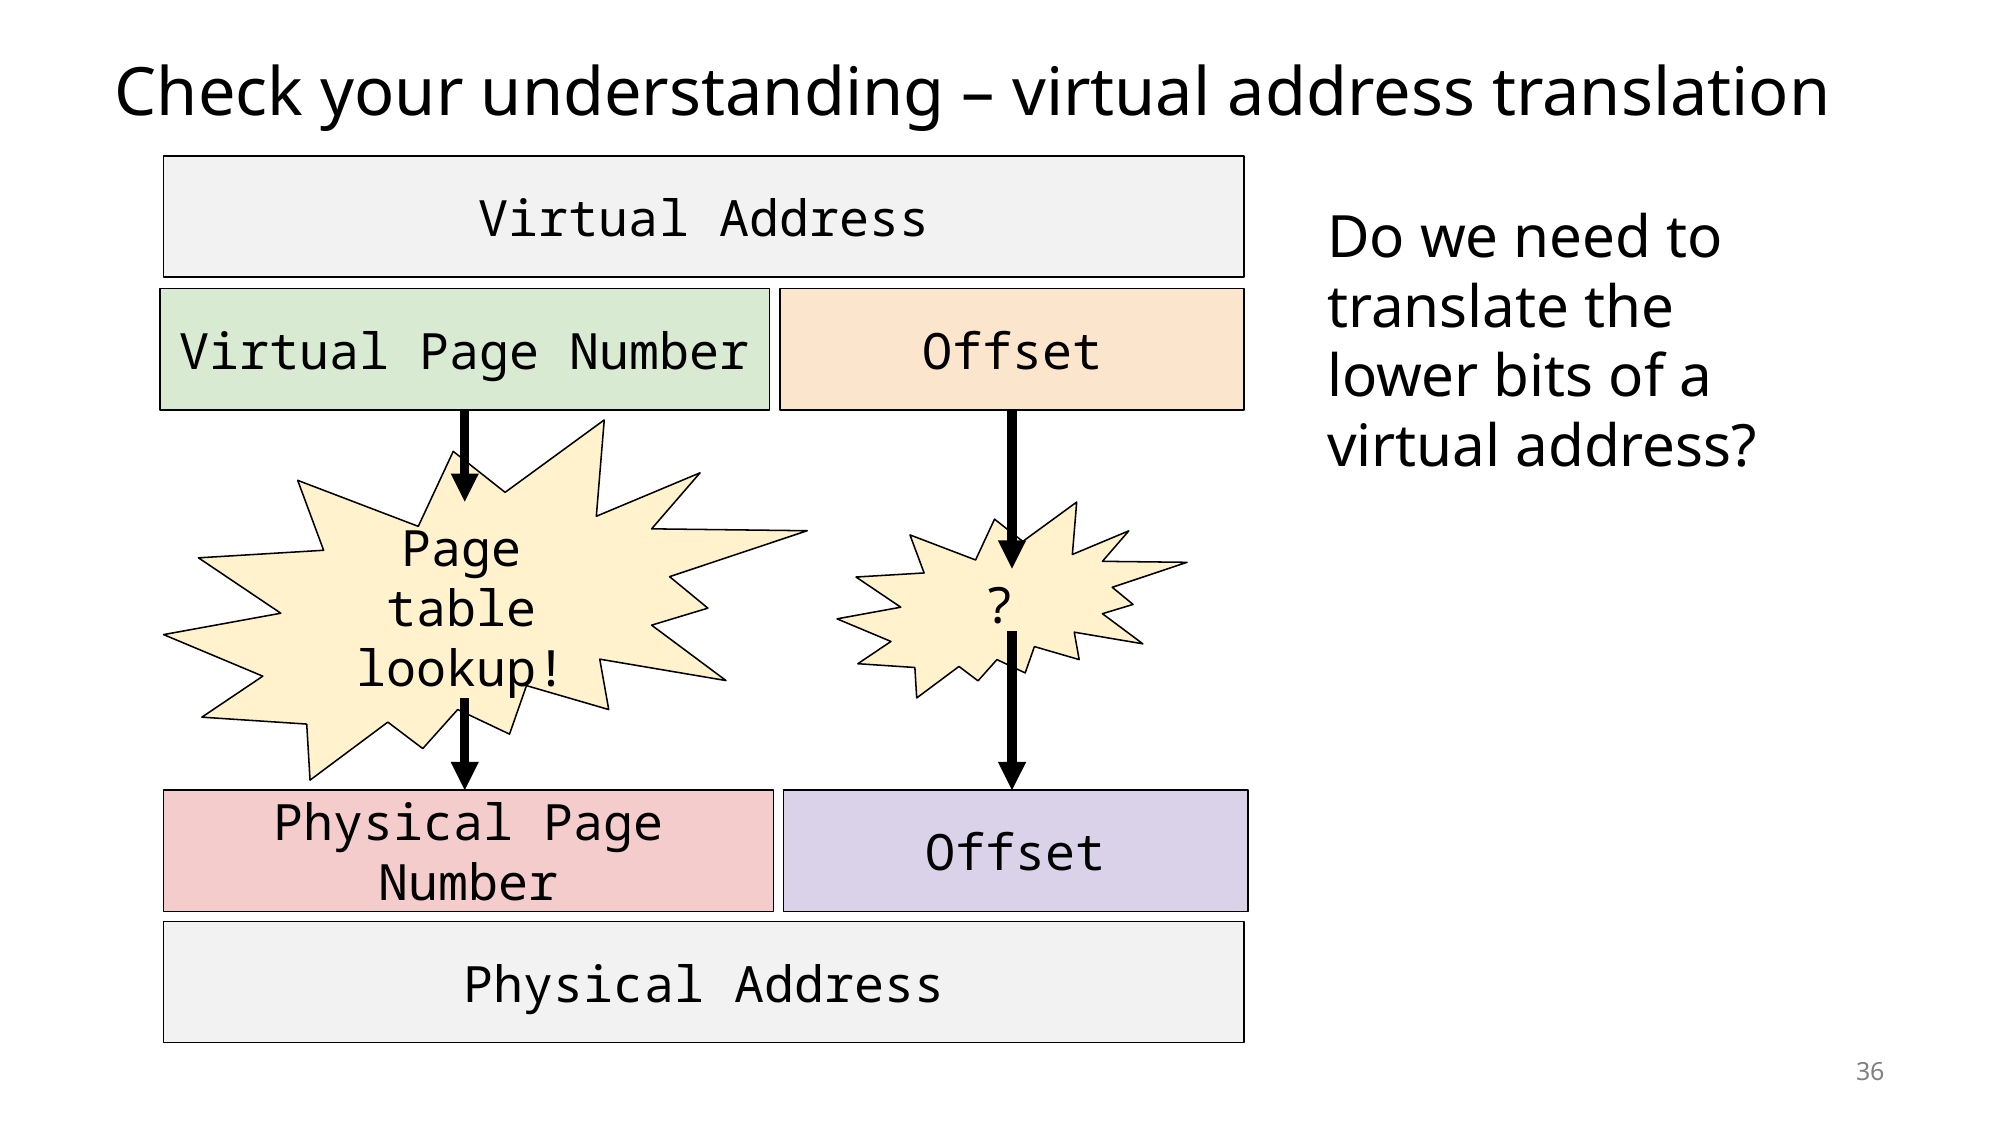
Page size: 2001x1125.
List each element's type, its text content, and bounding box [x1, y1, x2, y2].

title Check your understanding – virtual address translation [99, 37, 1900, 150]
text_box Offset [783, 790, 1248, 912]
text_box Physical Address [163, 921, 1245, 1043]
text_box Do we need to translate the lower bits of a virtual address? [1312, 191, 1825, 486]
text_box Offset [779, 288, 1245, 410]
text_box Physical Page Number [163, 790, 774, 912]
text_box Virtual Page Number [159, 288, 770, 410]
text_box Virtual Address [163, 156, 1245, 278]
slide_number 36 [1749, 1042, 1900, 1103]
text_box ? [837, 502, 1188, 698]
text_box Page table lookup! [163, 419, 808, 781]
